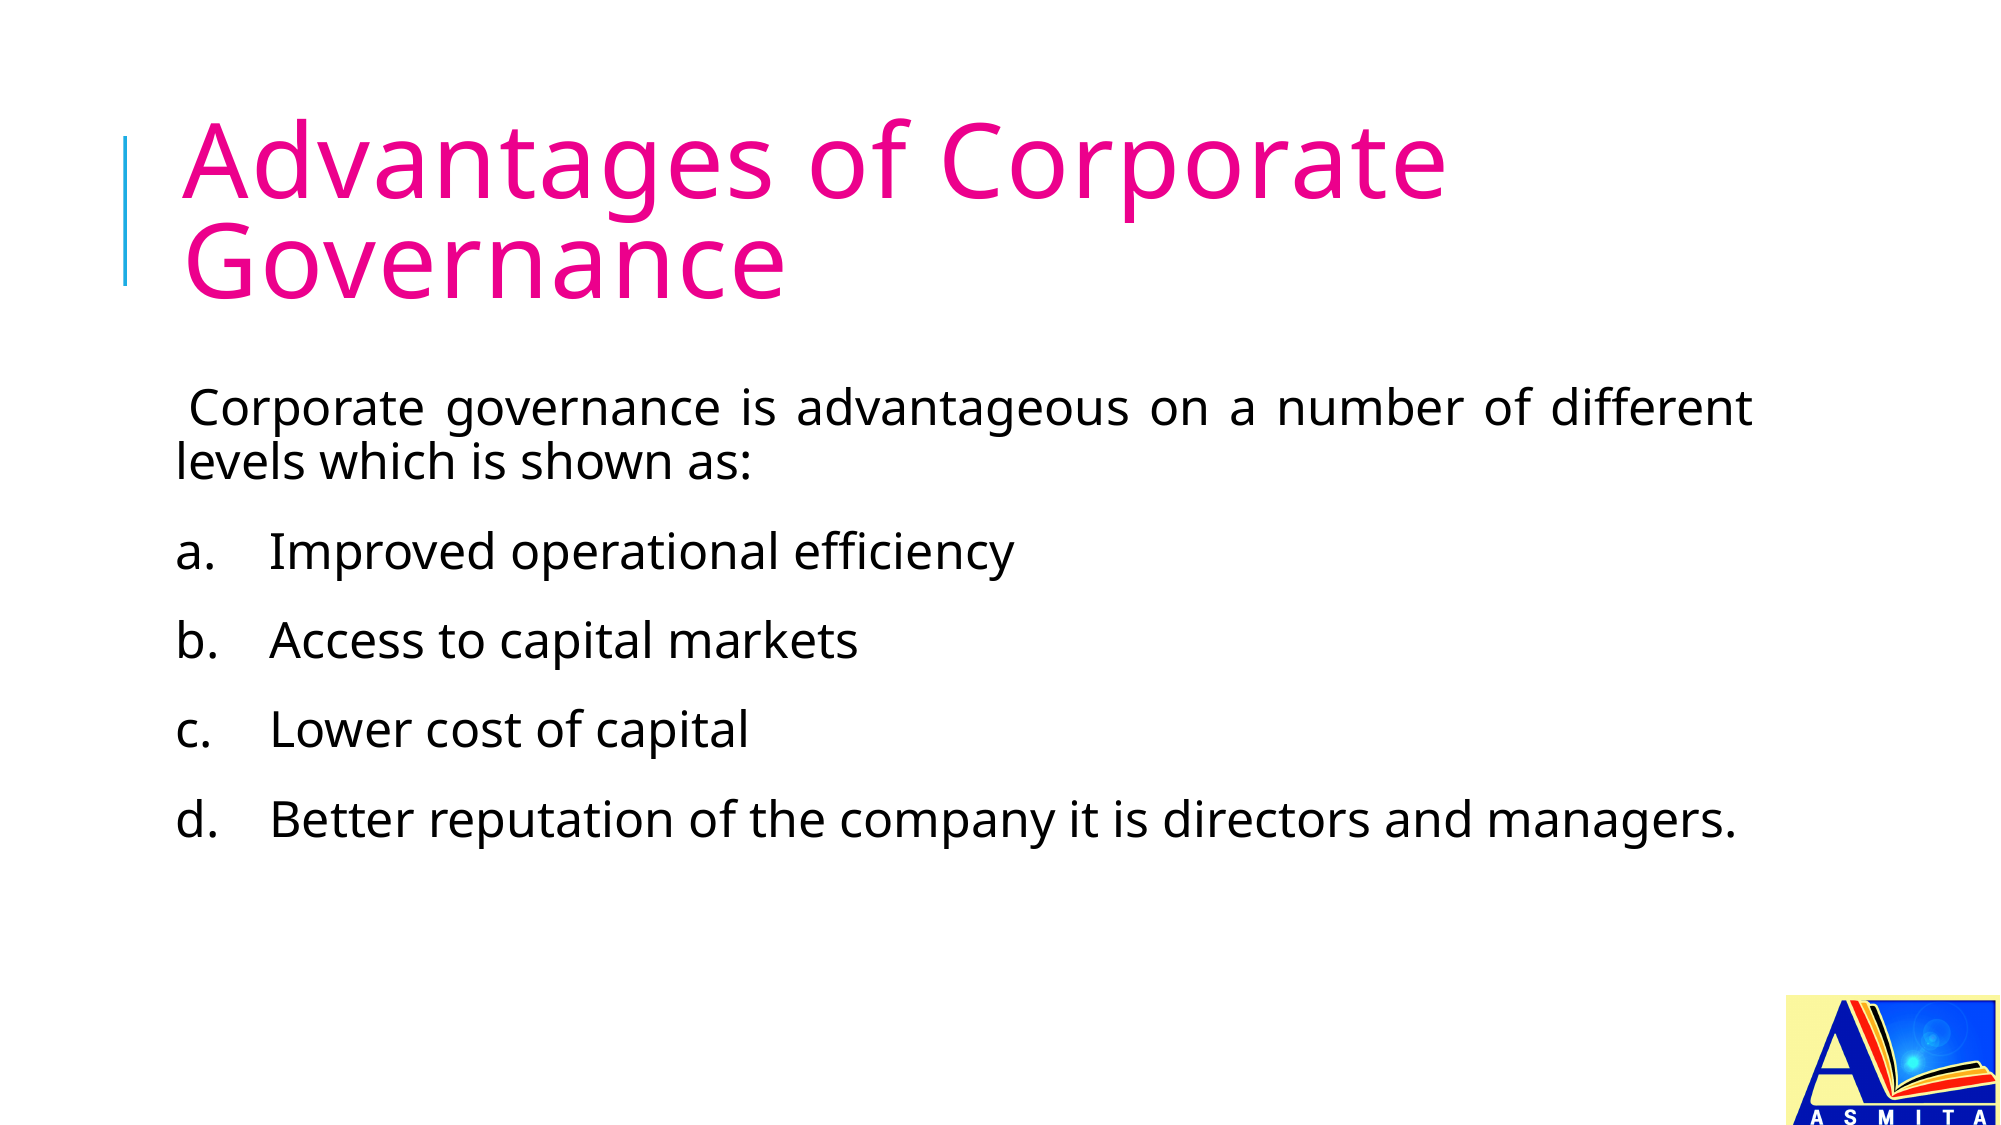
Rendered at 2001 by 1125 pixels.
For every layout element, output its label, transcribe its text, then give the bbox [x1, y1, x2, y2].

title Advantages of Corporate Governance [168, 96, 1763, 342]
list Corporate governance is advantageous on a number of different levels which is shown as: a. Improved operational efficiency b. Access to capital markets c. Lower cost of capital d. Better reputation of the company it is directors and managers. [168, 375, 1763, 1035]
picture [1786, 995, 2000, 1125]
